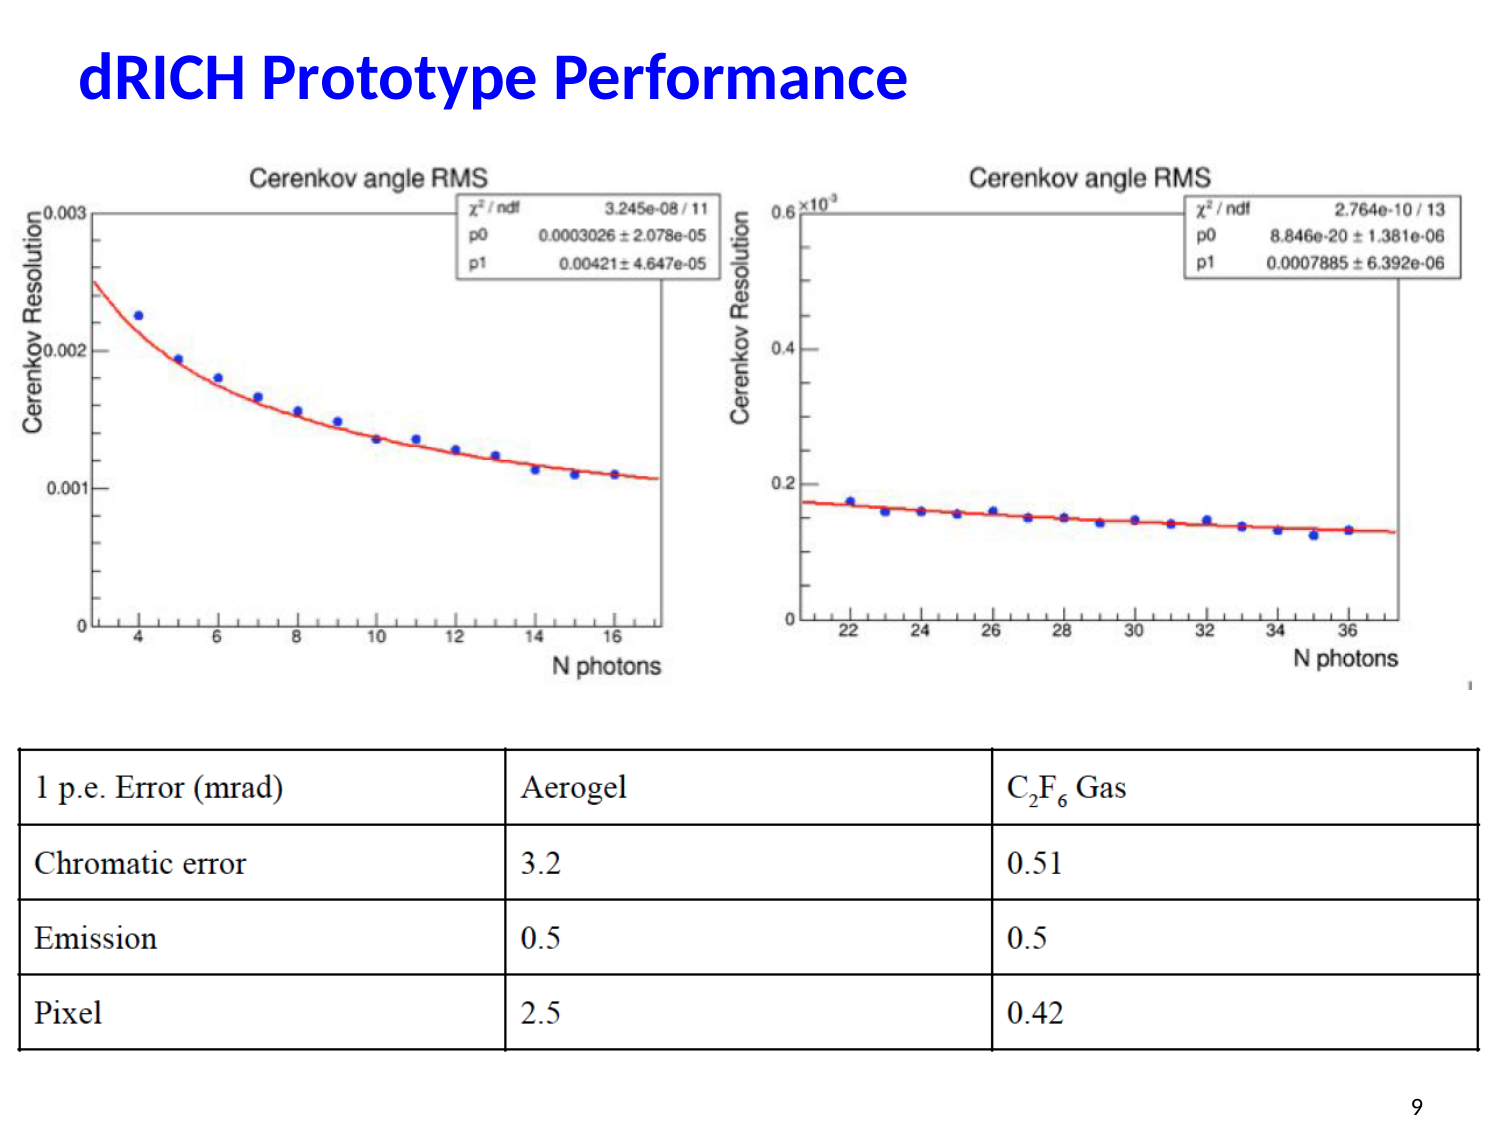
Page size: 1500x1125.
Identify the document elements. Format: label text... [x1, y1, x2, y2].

text_box 9 [1088, 1075, 1439, 1125]
picture [0, 730, 1500, 1067]
picture [0, 126, 1500, 690]
text_box dRICH Prototype Performance [63, 25, 925, 121]
